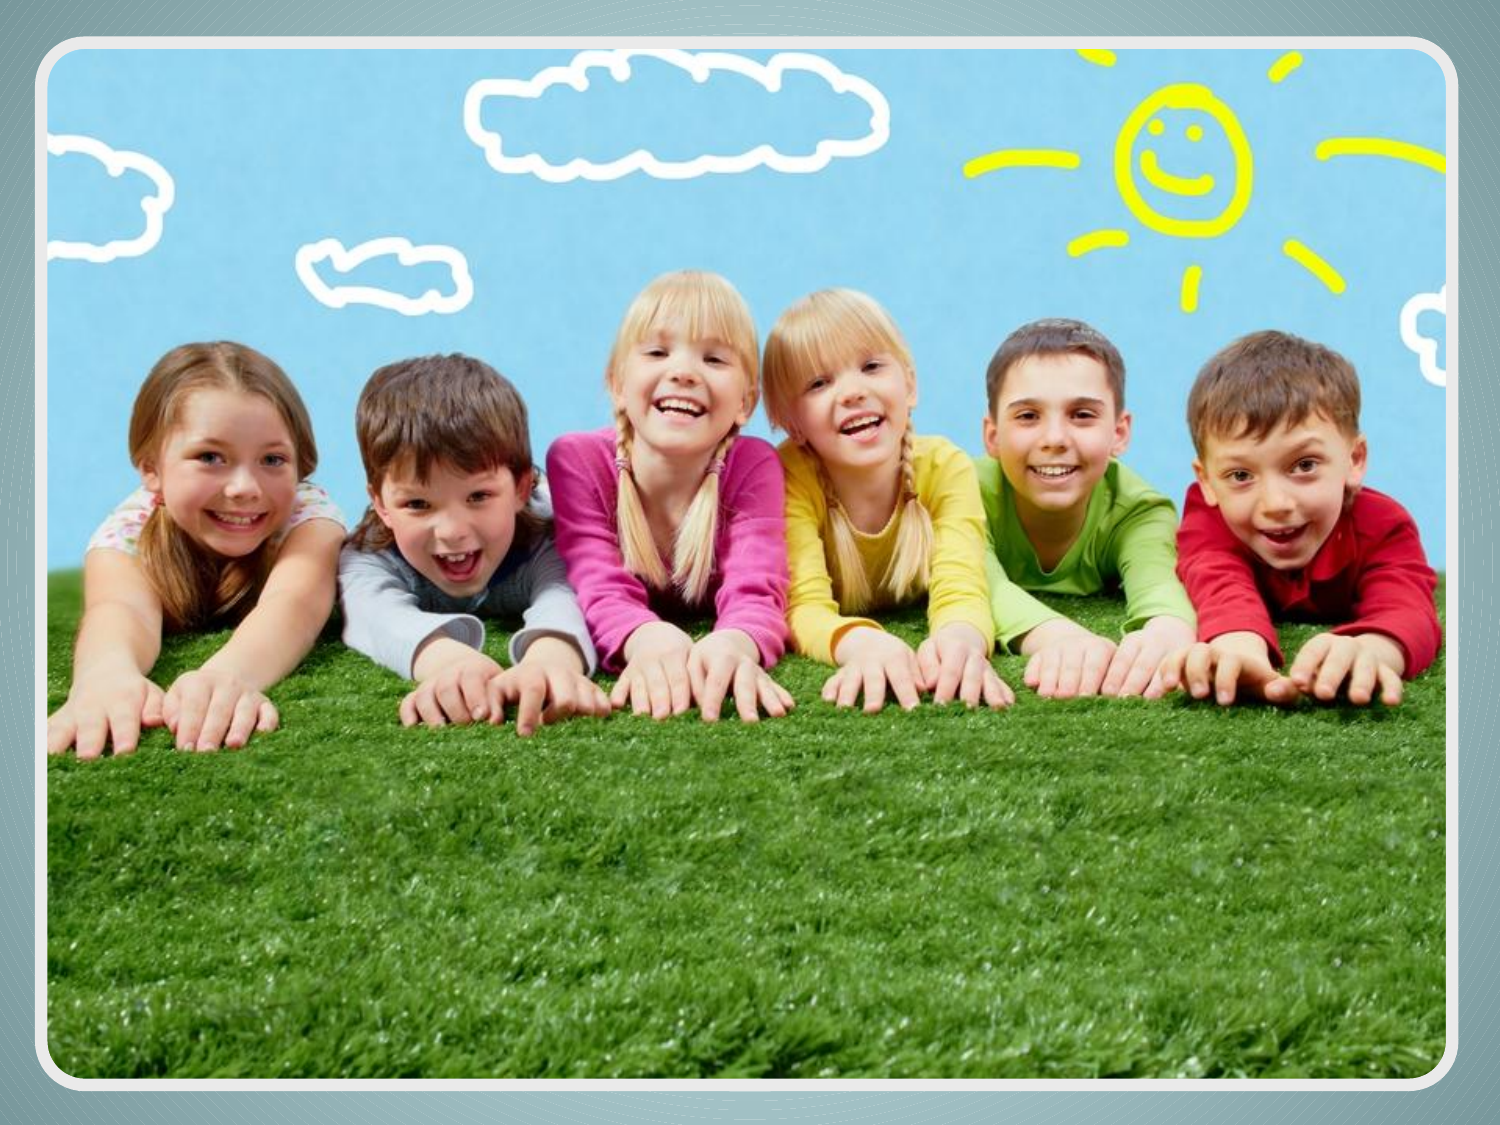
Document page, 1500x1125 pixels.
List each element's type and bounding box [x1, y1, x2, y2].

picture [40, 42, 1453, 1086]
